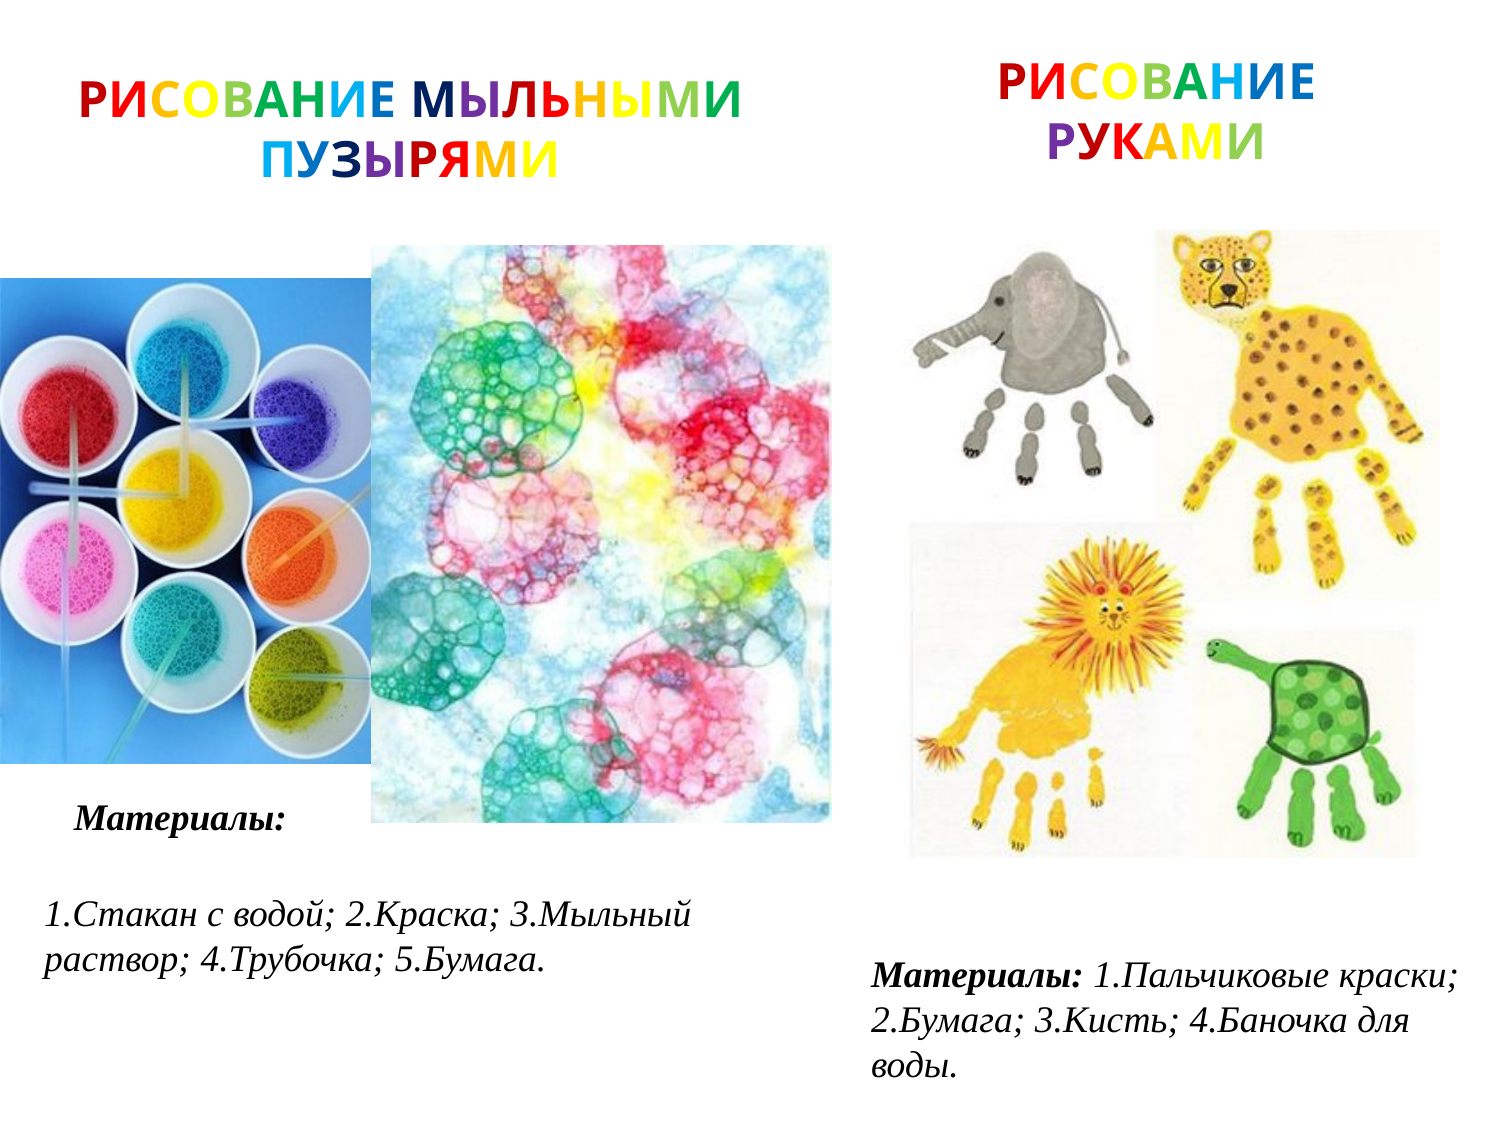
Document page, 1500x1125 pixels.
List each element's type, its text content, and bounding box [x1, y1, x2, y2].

text_box РИСОВАНИЕ МЫЛЬНЫМИ ПУЗЫРЯМИ [23, 59, 798, 195]
text_box Материалы: [59, 785, 312, 846]
text_box 1.Стакан с водой; 2.Краска; 3.Мыльный раствор; 4.Трубочка; 5.Бумага. [29, 881, 774, 987]
text_box РИСОВАНИЕ РУКАМИ [868, 42, 1445, 178]
picture [903, 229, 1440, 858]
picture [0, 244, 832, 823]
text_box Материалы: 1.Пальчиковые краски; 2.Бумага; 3.Кисть; 4.Баночка для воды. [856, 942, 1500, 1093]
